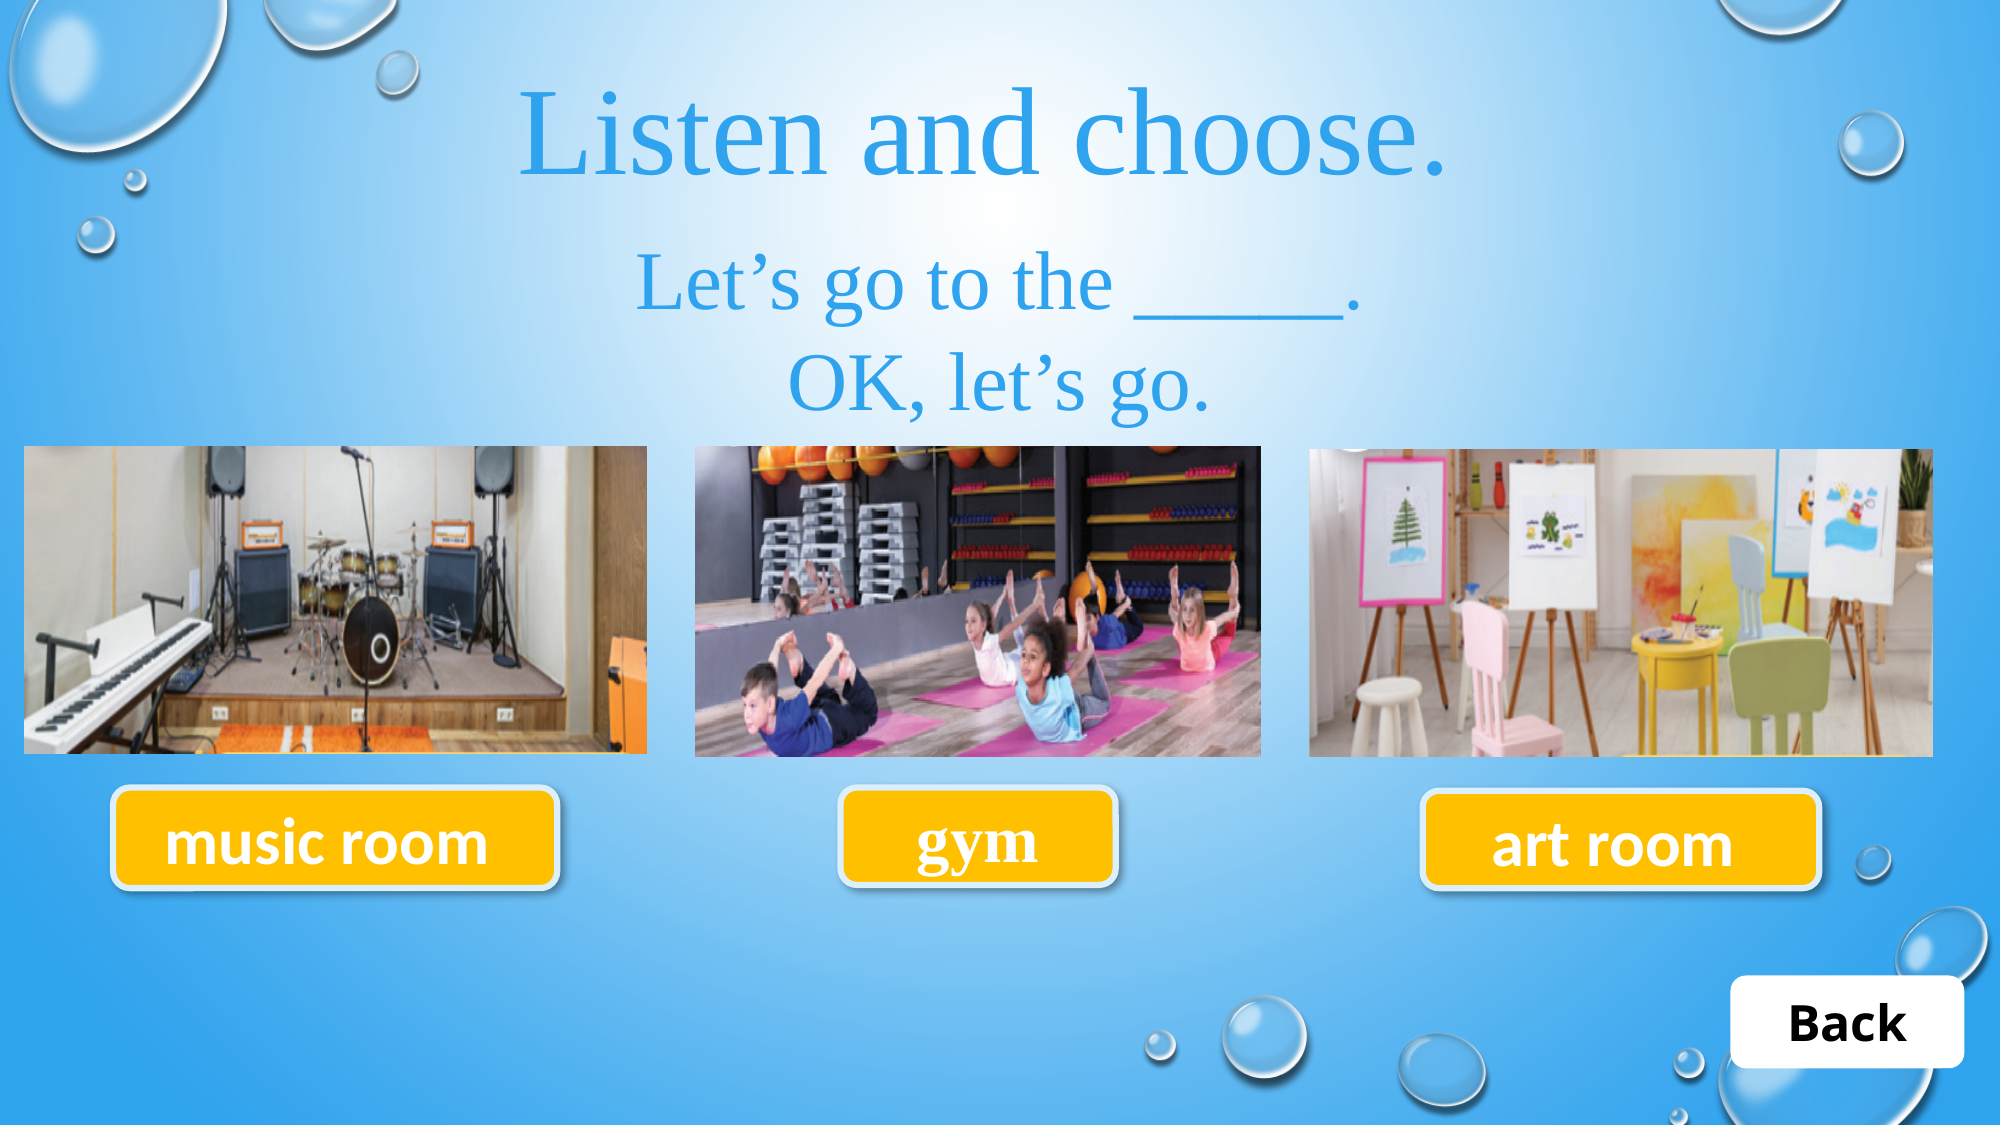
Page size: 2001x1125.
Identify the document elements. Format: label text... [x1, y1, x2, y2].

text_box Let’s go to the _____. OK, let’s go. [434, 219, 1566, 435]
text_box art room [1422, 790, 1820, 889]
text_box Listen and choose. [502, 42, 1498, 208]
picture [0, 0, 2000, 1125]
text_box Back [1729, 974, 1966, 1070]
text_box gym [840, 787, 1116, 885]
text_box music room [113, 787, 558, 889]
